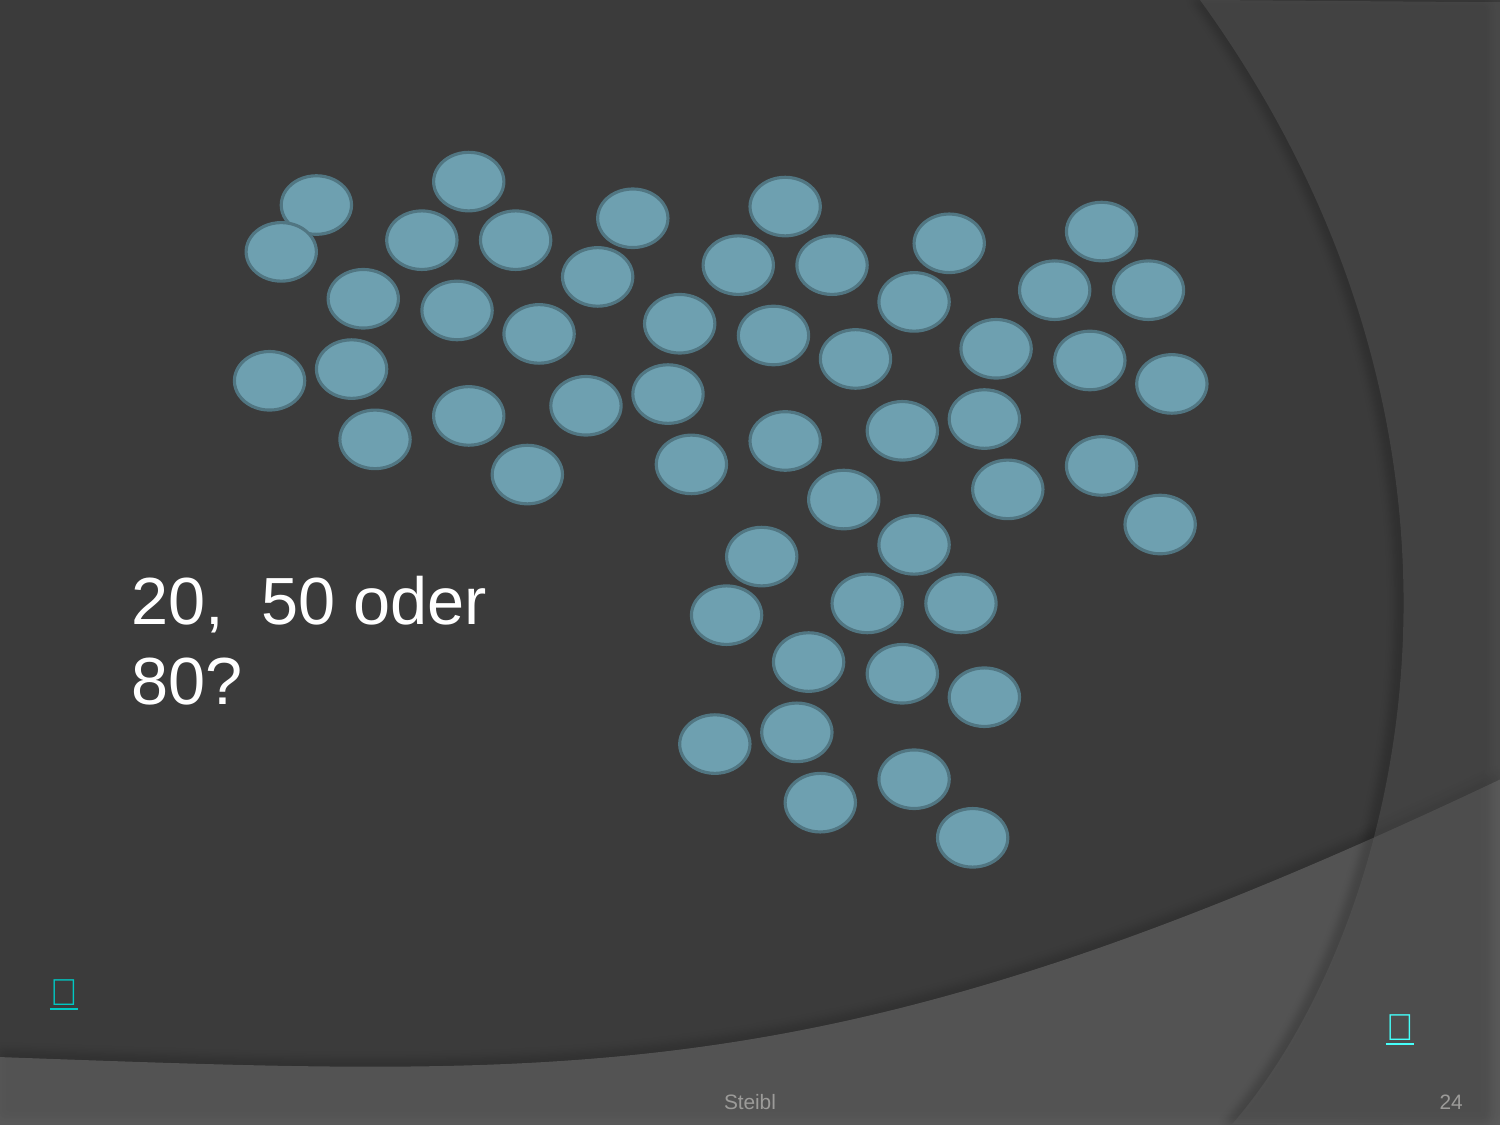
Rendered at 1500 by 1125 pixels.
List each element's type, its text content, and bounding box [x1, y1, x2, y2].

footer Steibl [512, 1053, 988, 1114]
text_box 20, 50 oder 80? [117, 550, 226, 726]
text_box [234, 152, 1208, 868]
slide_number 24 [1337, 1053, 1463, 1114]
